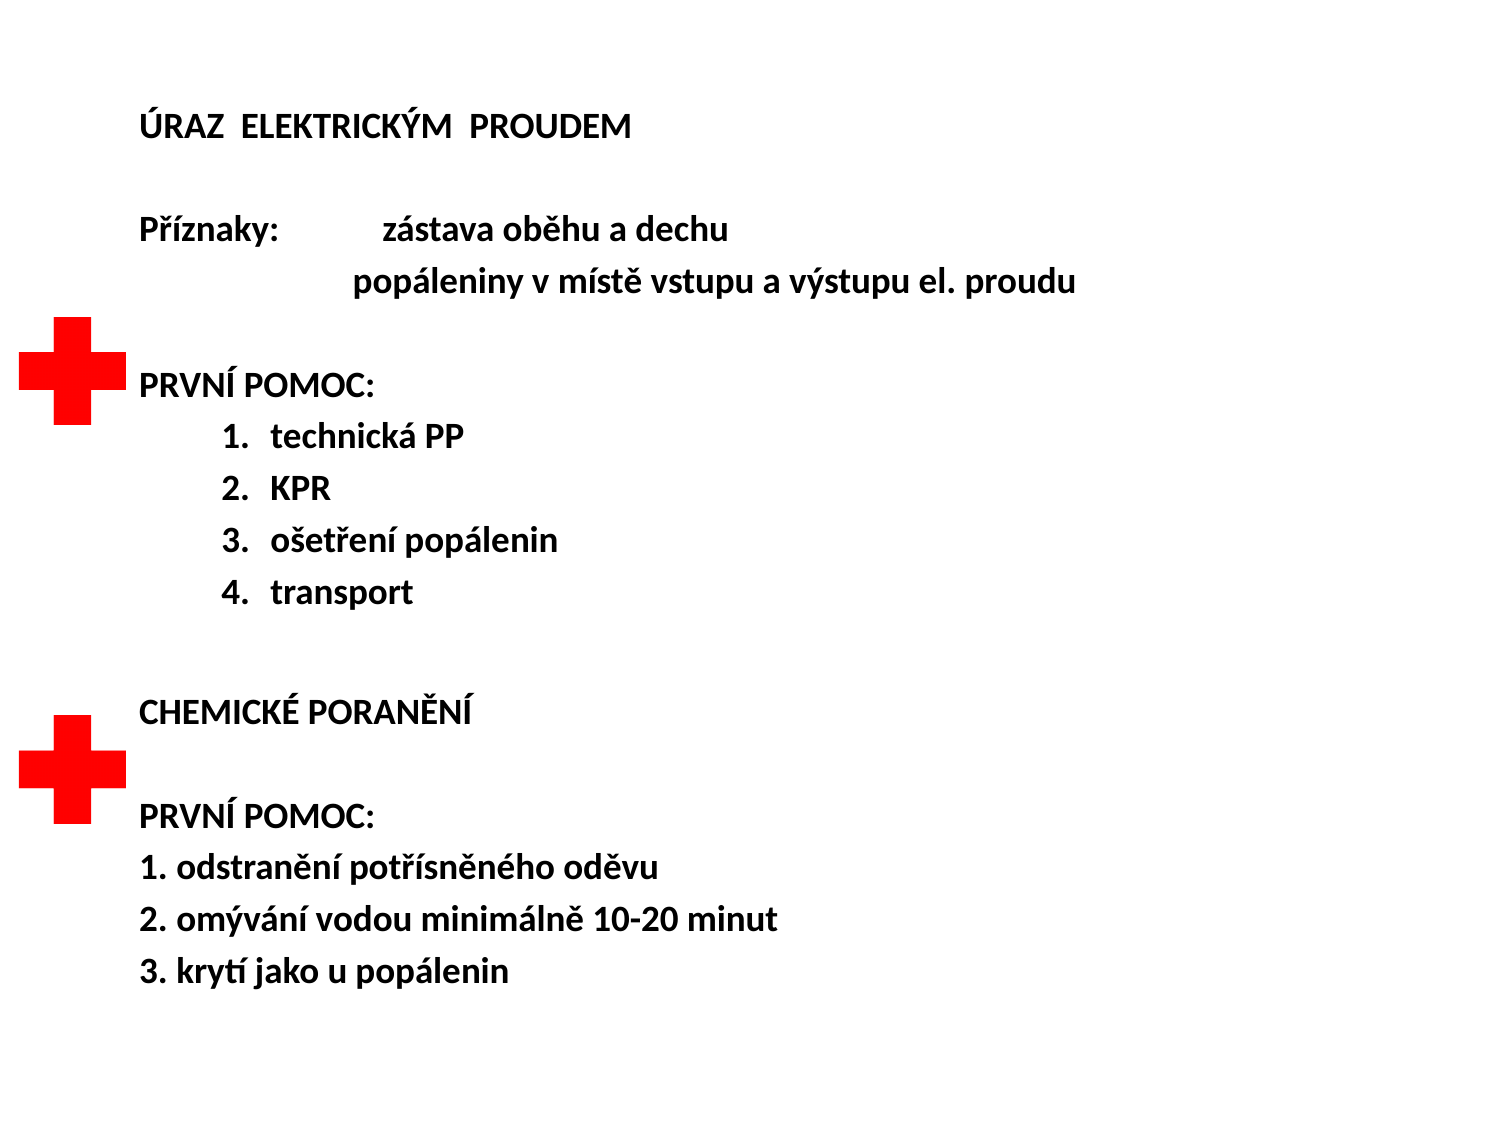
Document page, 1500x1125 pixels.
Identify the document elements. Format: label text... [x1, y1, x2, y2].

picture [0, 316, 147, 426]
list ÚRAZ ELEKTRICKÝM PROUDEM Příznaky: zástava oběhu a dechu popáleniny v místě vstupu a výstupu el. proudu PRVNÍ POMOC: technická PP KPR ošetření popálenin transport CHEMICKÉ PORANĚNÍ PRVNÍ POMOC: 1. odstranění potřísněného oděvu 2. omývání vodou minimálně 10-20 minut 3. krytí jako u popálenin [75, 93, 1425, 1005]
picture [0, 714, 147, 825]
